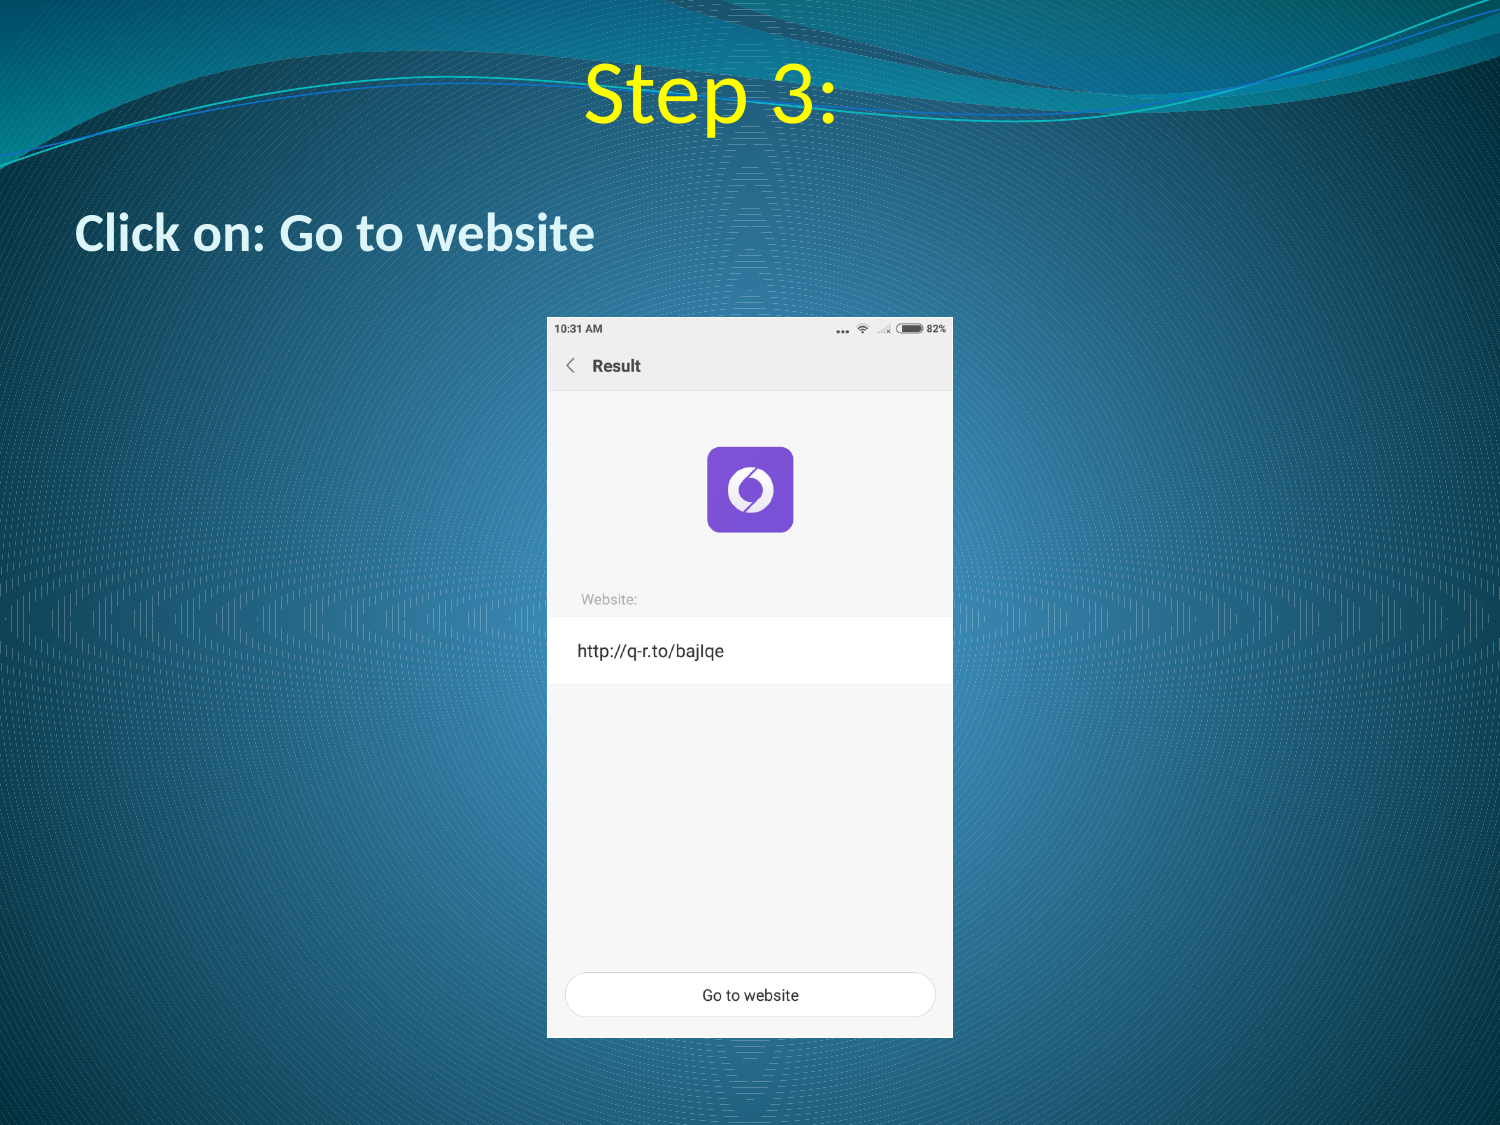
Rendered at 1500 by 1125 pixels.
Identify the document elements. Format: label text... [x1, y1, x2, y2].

text_box Step 3: [537, 24, 888, 150]
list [547, 317, 953, 1038]
title Click on: Go to website [75, 112, 1425, 263]
